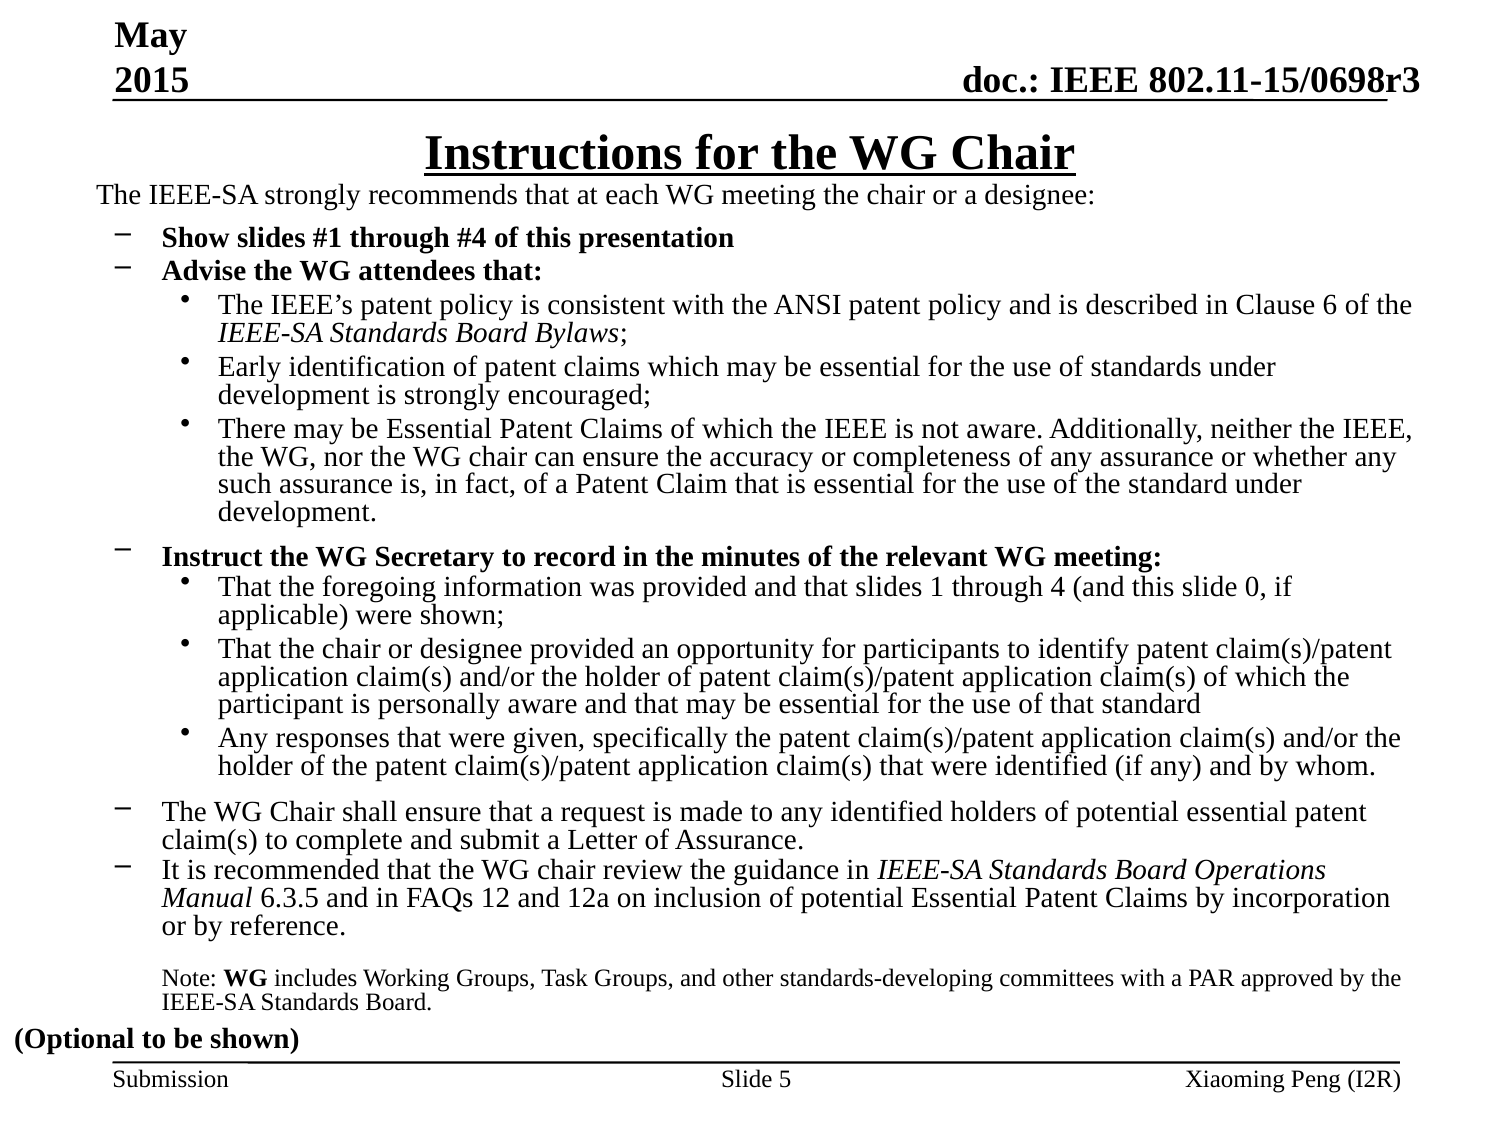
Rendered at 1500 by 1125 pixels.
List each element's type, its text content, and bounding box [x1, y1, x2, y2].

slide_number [114, 54, 259, 101]
text_box Instructions for the WG Chair [112, 112, 1388, 174]
footer Xiaoming Peng (I2R) [862, 1061, 1402, 1093]
text_box The IEEE-SA strongly recommends that at each WG meeting the chair or a designee: Show slides #1 through #4 of this presentation Advise the WG attendees that: The IEEE’s patent policy is consistent with the ANSI patent policy and is described in Clause 6 of the IEEE-SA Standards Board Bylaws; Early identification of patent claims which may be essential for the use of standards under development is strongly encouraged; There may be Essential Patent Claims of which the IEEE is not aware. Additionally, neither the IEEE, the WG, nor the WG chair can ensure the accuracy or completeness of any assurance or whether any such assurance is, in fact, of a Patent Claim that is essential for the use of the standard under development. Instruct the WG Secretary to record in the minutes of the relevant WG meeting: That the foregoing information was provided and that slides 1 through 4 (and this slide 0, if applicable) were shown; That the chair or designee provided an opportunity for participants to identify patent claim(s)/patent application claim(s) and/or the holder of patent claim(s)/patent application claim(s) of which the participant is personally aware and that may be essential for the use of that standard Any responses that were given, specifically the patent claim(s)/patent application claim(s) and/or the holder of the patent claim(s)/patent application claim(s) that were identified (if any) and by whom. The WG Chair shall ensure that a request is made to any identified holders of potential essential patent claim(s) to complete and submit a Letter of Assurance. It is recommended that the WG chair review the guidance in IEEE-SA Standards Board Operations Manual 6.3.5 and in FAQs 12 and 12a on inclusion of potential Essential Patent Claims by incorporation or by reference. Note: WG includes Working Groups, Task Groups, and other standards-developing committees with a PAR approved by the IEEE-SA Standards Board. [24, 174, 1438, 975]
slide_number Slide 5 [712, 1061, 800, 1093]
text_box (Optional to be shown) [0, 1012, 315, 1063]
